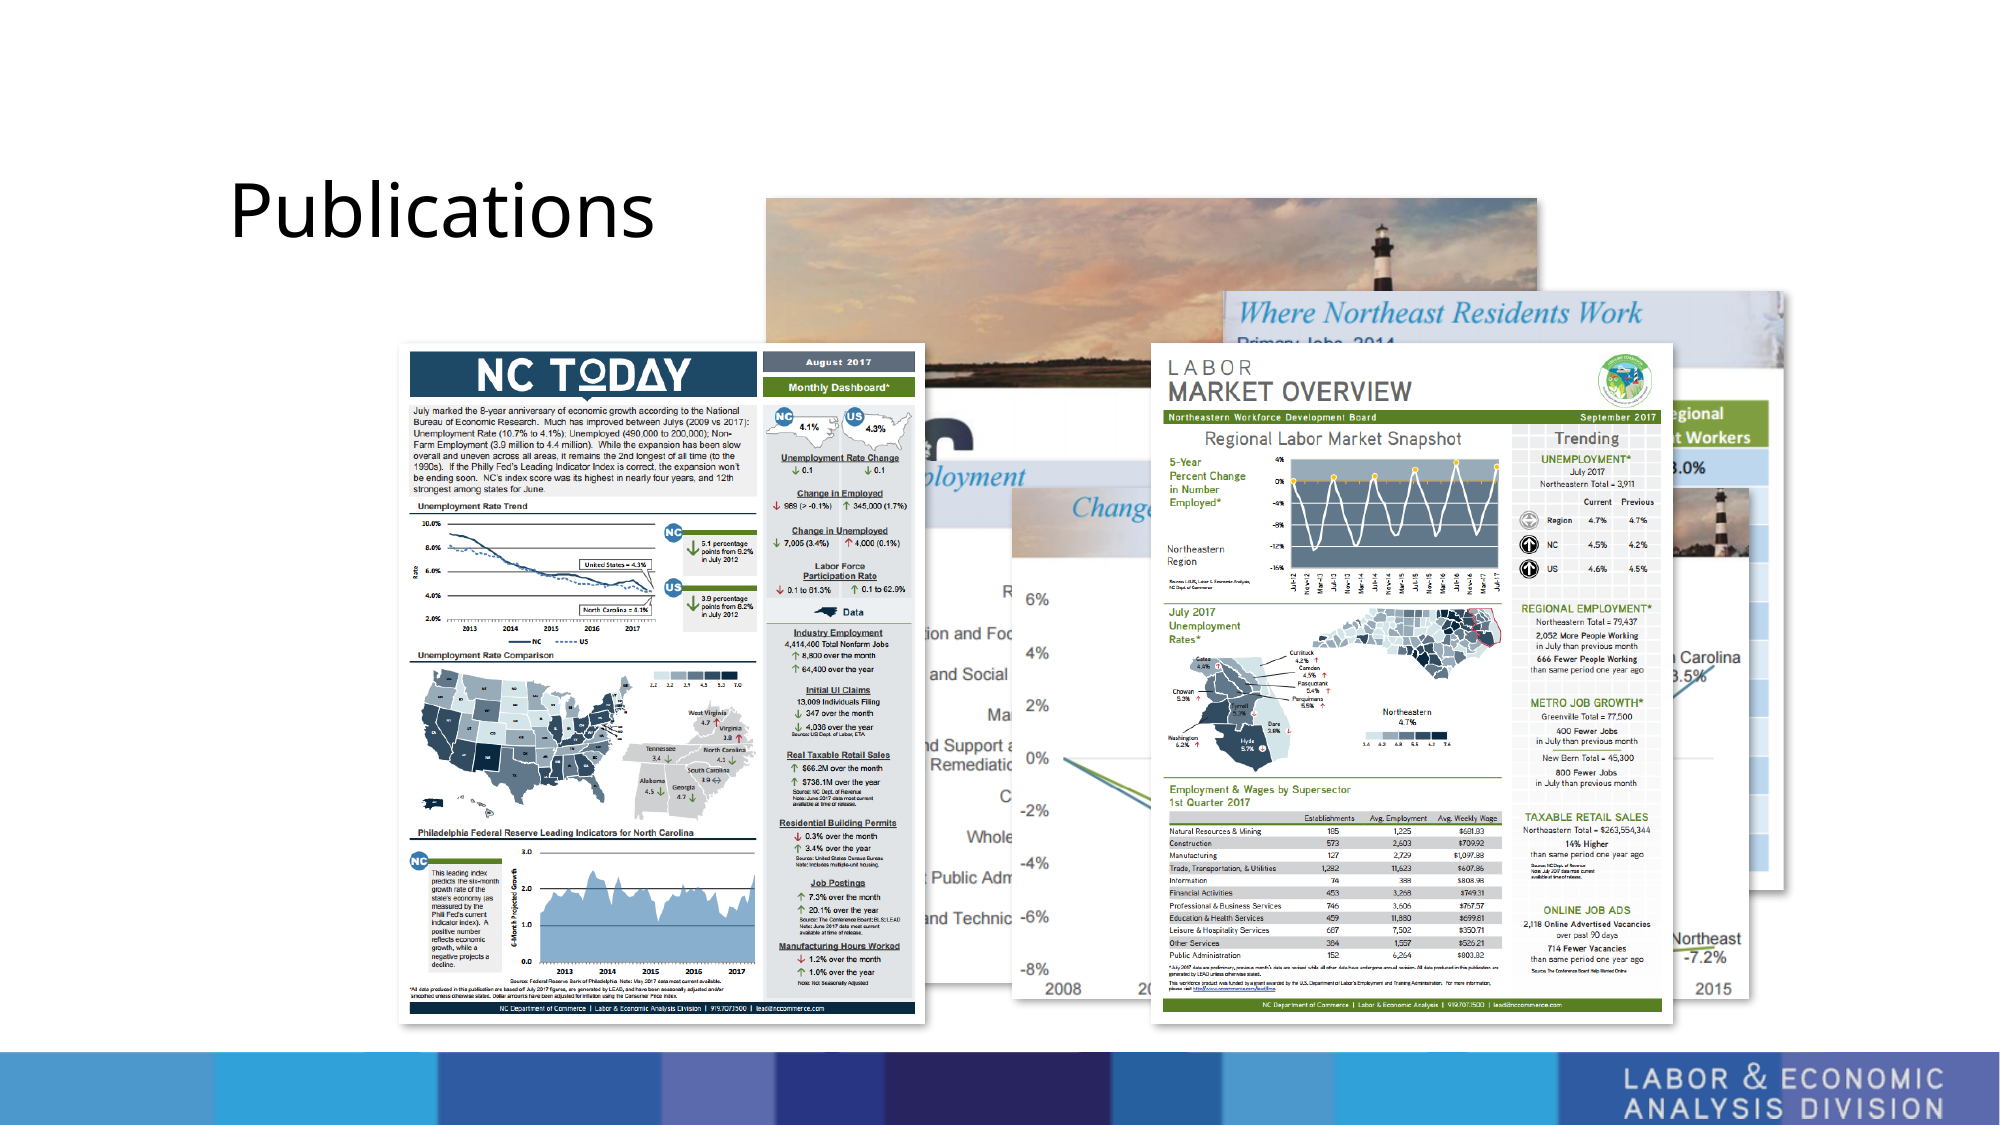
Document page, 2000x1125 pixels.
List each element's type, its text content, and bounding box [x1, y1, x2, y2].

picture [0, 1052, 2000, 1125]
title Publications [64, 162, 821, 264]
picture [399, 198, 1784, 1024]
